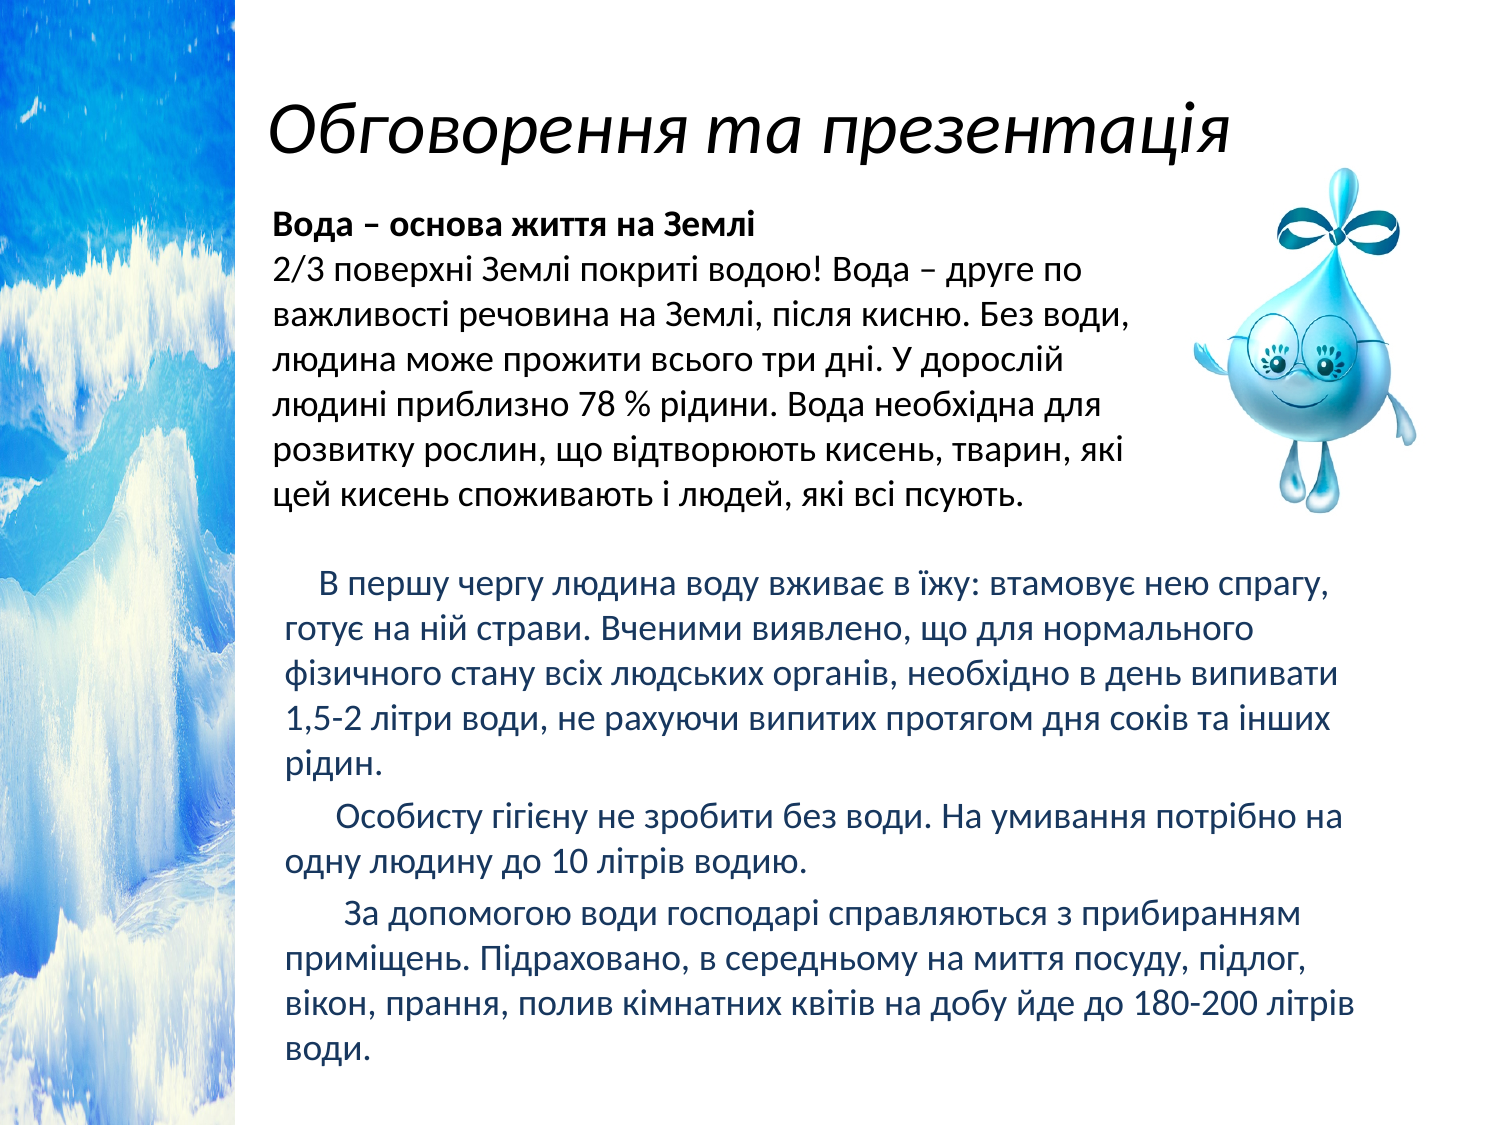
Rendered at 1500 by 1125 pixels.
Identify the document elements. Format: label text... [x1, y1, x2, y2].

title Обговорення та презентація [238, 46, 1388, 200]
subtitle В першу чергу людина воду вживає в їжу: втамовує нею спрагу, готує на ній страви. Вченими виявлено, що для нормального фізичного стану всіх людських органів, необхідно в день випивати 1,5-2 літри води, не рахуючи випитих протягом дня соків та інших рідин. Особисту гігієну не зробити без води. На умивання потрібно на одну людину до 10 літрів водию. За допомогою води господарі справляються з прибиранням приміщень. Підраховано, в середньому на миття посуду, підлог, вікон, прання, полив кімнатних квітів на добу йде до 180-200 літрів води. [269, 550, 1407, 1079]
picture [0, 0, 235, 1125]
picture [1183, 152, 1432, 516]
text_box Вода – основа життя на Землі 2/3 поверхні Землі покриті водою! Вода – друге по важливості речовина на Землі, після кисню. Без води, людина може прожити всього три дні. У дорослій людині приблизно 78 % рідини. Вода необхідна для розвитку рослин, що відтворюють кисень, тварин, які цей кисень споживають і людей, які всі псують. [257, 191, 1181, 522]
